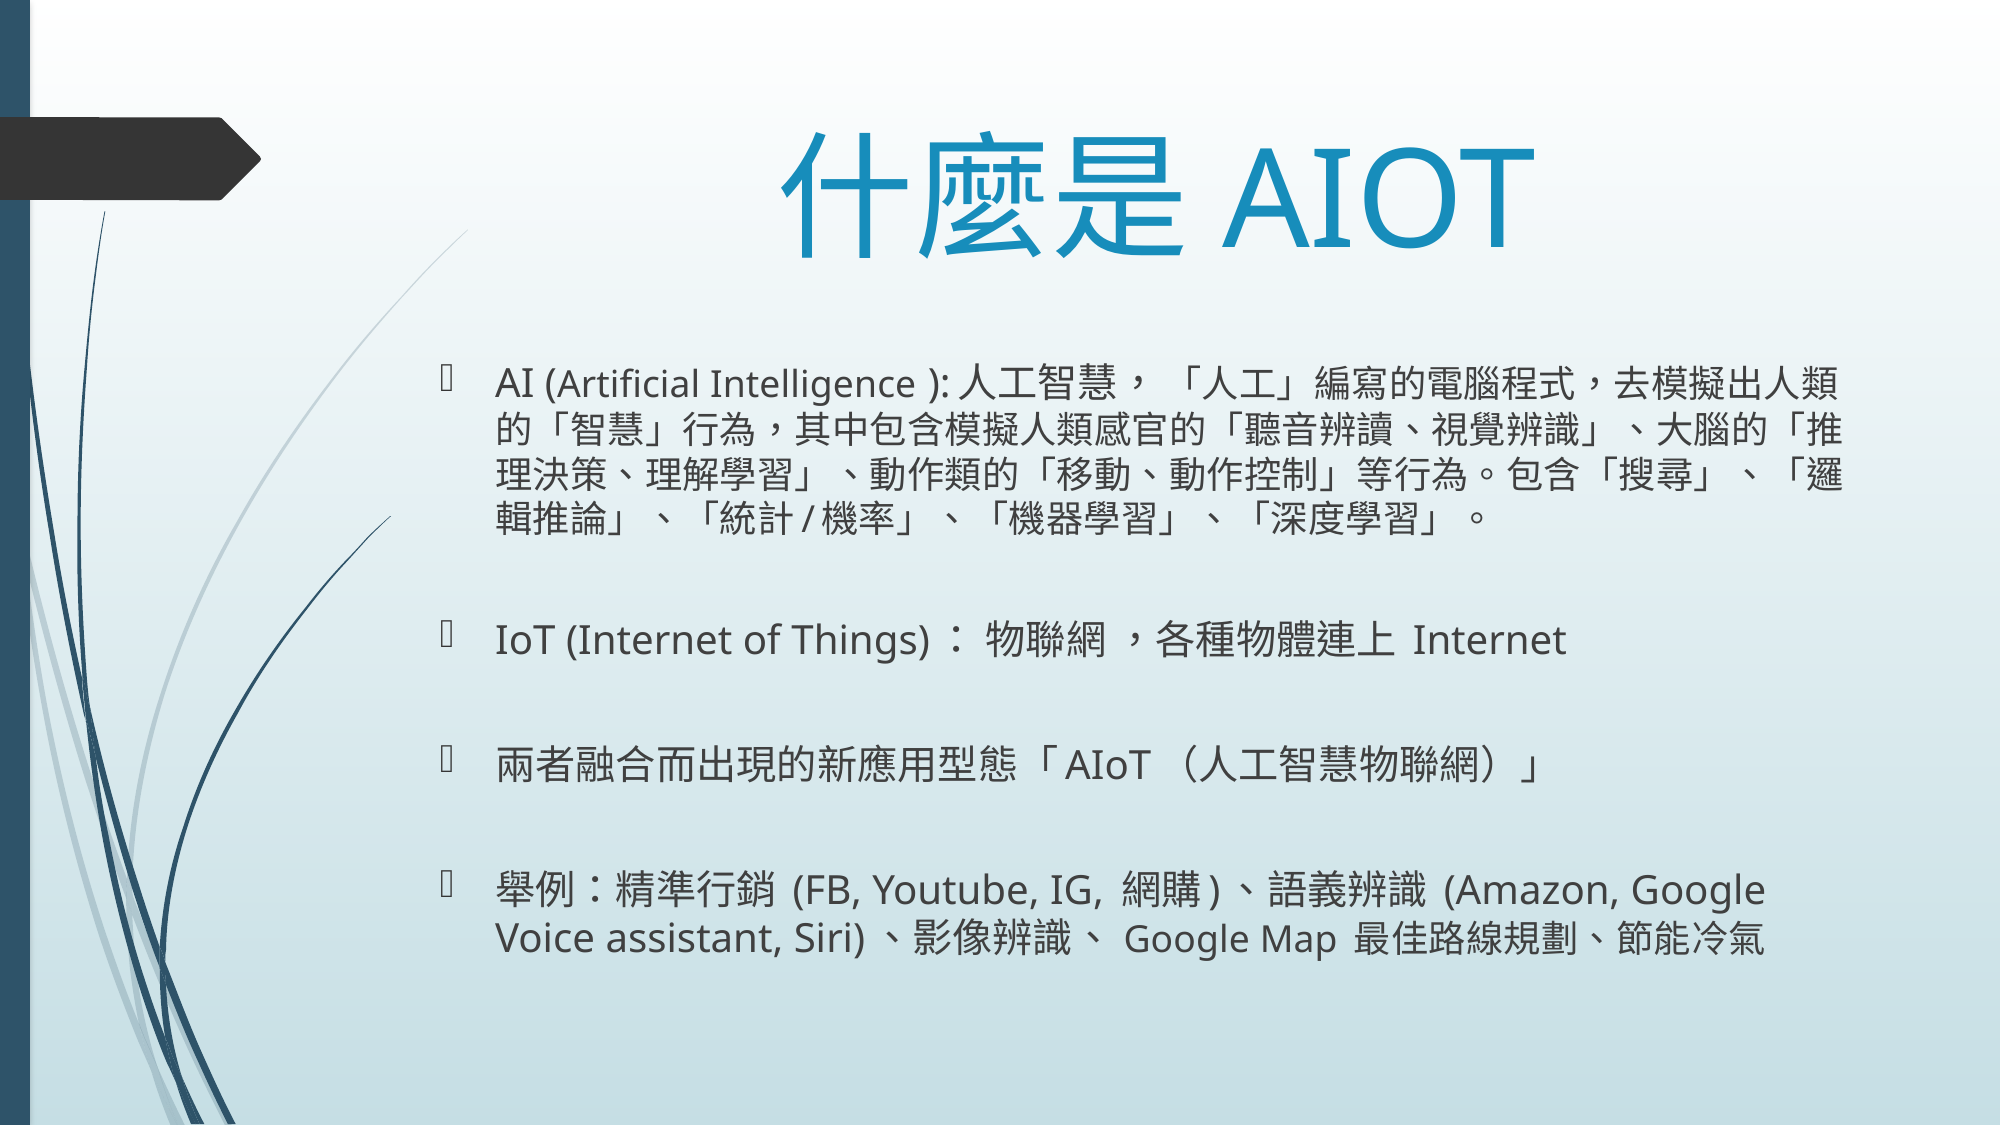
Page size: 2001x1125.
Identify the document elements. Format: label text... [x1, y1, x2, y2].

title 什麼是AIOT [425, 102, 1888, 313]
list AI (Artificial Intelligence ):人工智慧， 「人工」編寫的電腦程式，去模擬出人類的「智慧」行為，其中包含模擬人類感官的「聽音辨讀、視覺辨識」、大腦的「推理決策、理解學習」、動作類的「移動、動作控制」等行為。包含「搜尋」、「邏輯推論」、「統計/機率」、「機器學習」、「深度學習」。 IoT (Internet of Things)： 物聯網 ，各種物體連上 Internet 兩者融合而出現的新應用型態「AIoT（人工智慧物聯網）」 舉例：精準行銷 (FB, Youtube, IG, 網購)、語義辨識 (Amazon, Google Voice assistant, Siri)、影像辨識、 Google Map 最佳路線規劃、節能冷氣 [424, 350, 1888, 970]
